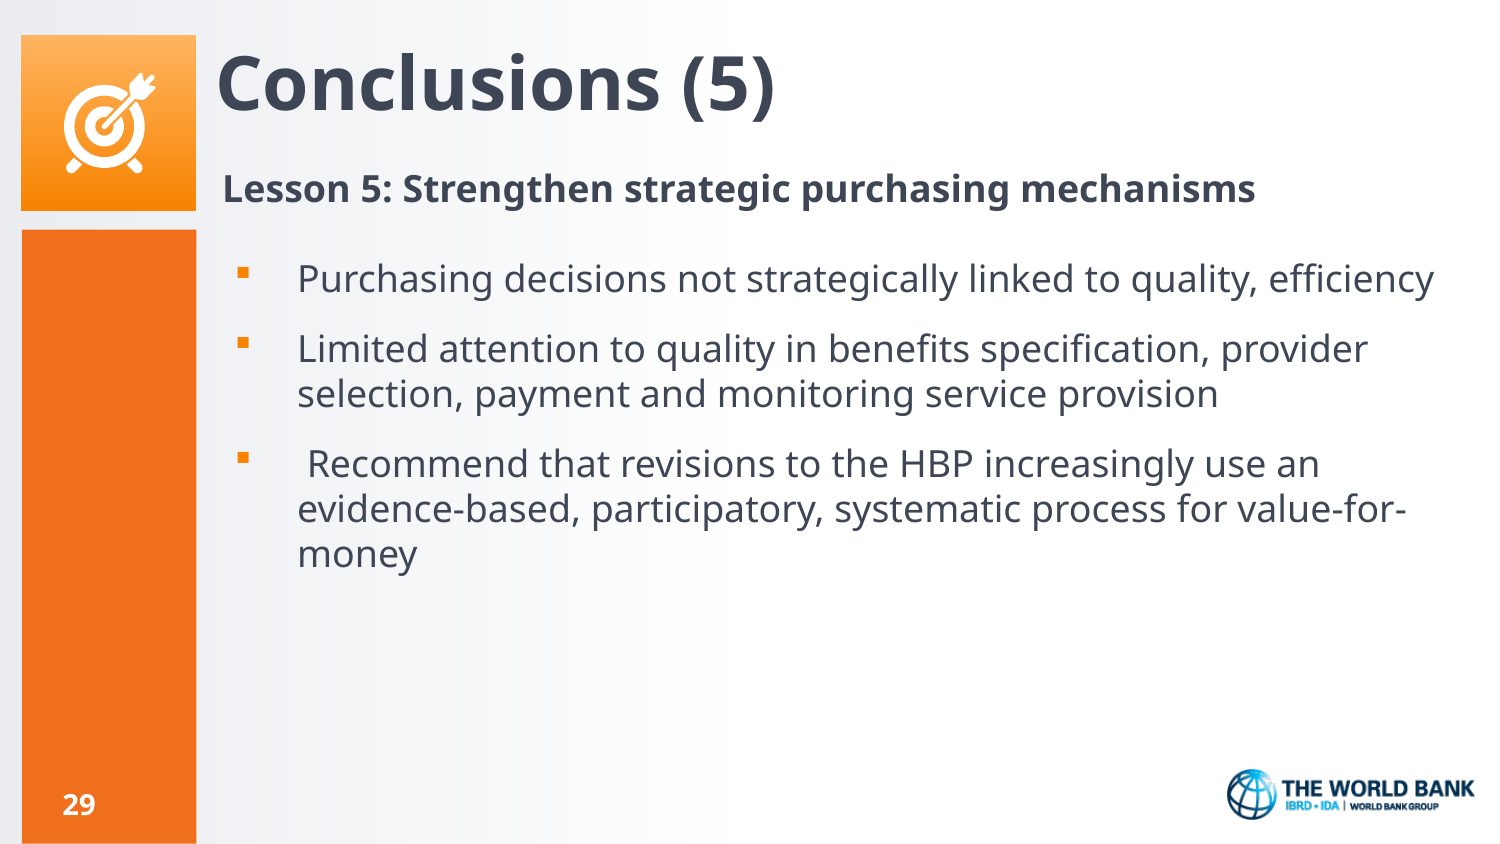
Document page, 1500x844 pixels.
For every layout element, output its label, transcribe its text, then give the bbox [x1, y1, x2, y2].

text_box Lesson 5: Strengthen strategic purchasing mechanisms Purchasing decisions not strategically linked to quality, efficiency Limited attention to quality in benefits specification, provider selection, payment and monitoring service provision Recommend that revisions to the HBP increasingly use an evidence-based, participatory, systematic process for value-for-money [222, 165, 1476, 831]
title Conclusions (5) [215, 27, 1440, 127]
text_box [63, 72, 156, 174]
